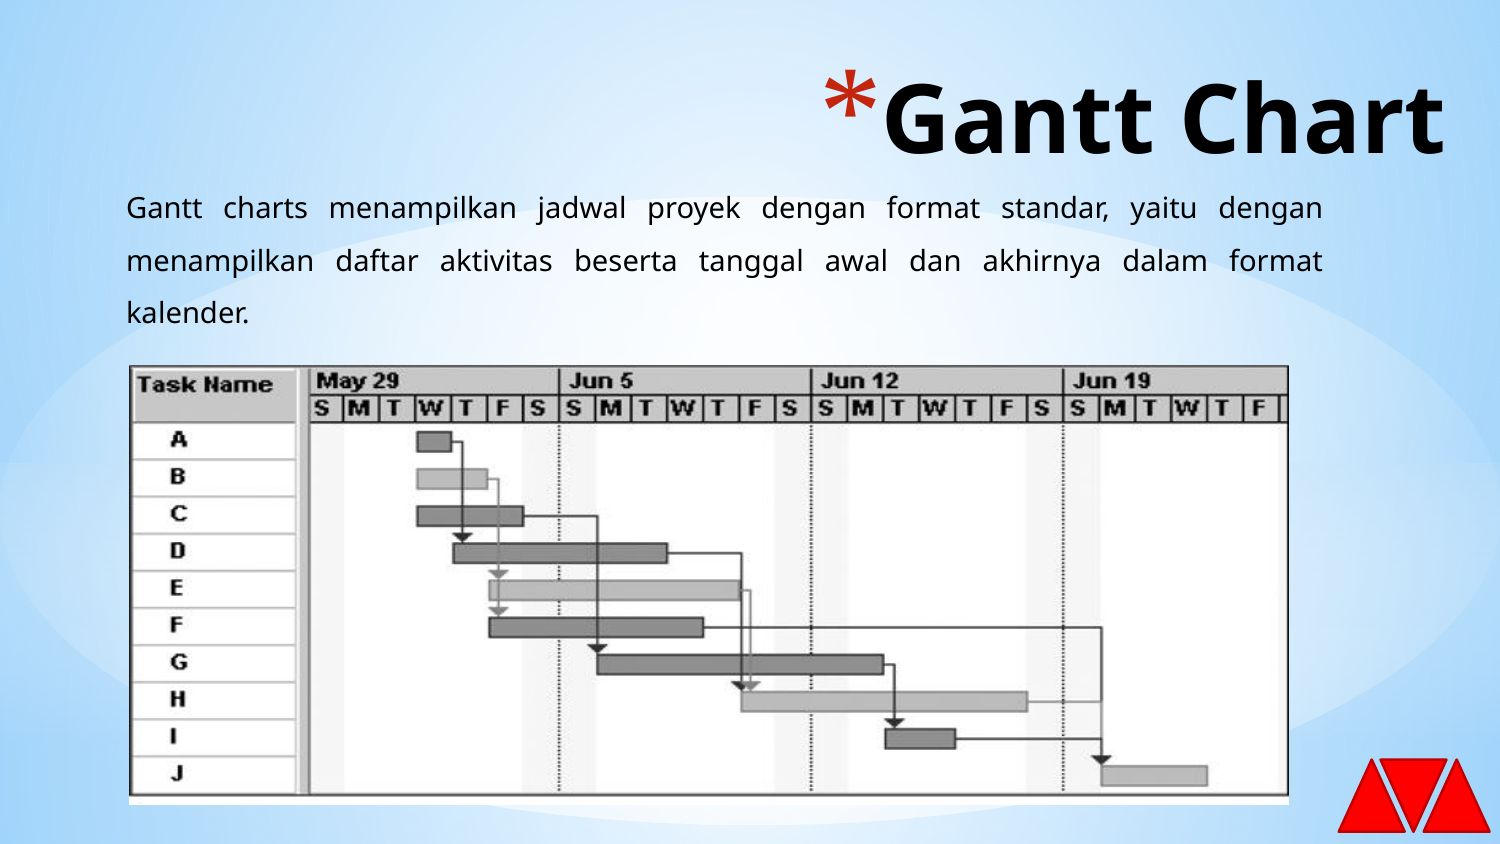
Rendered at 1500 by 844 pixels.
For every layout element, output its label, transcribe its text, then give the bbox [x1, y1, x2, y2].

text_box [1338, 759, 1490, 832]
title Gantt Chart [63, 50, 1462, 145]
text_box Gantt charts menampilkan jadwal proyek dengan format standar, yaitu dengan menampilkan daftar aktivitas beserta tanggal awal dan akhirnya dalam format kalender. [111, 164, 1340, 337]
picture [128, 365, 1289, 806]
